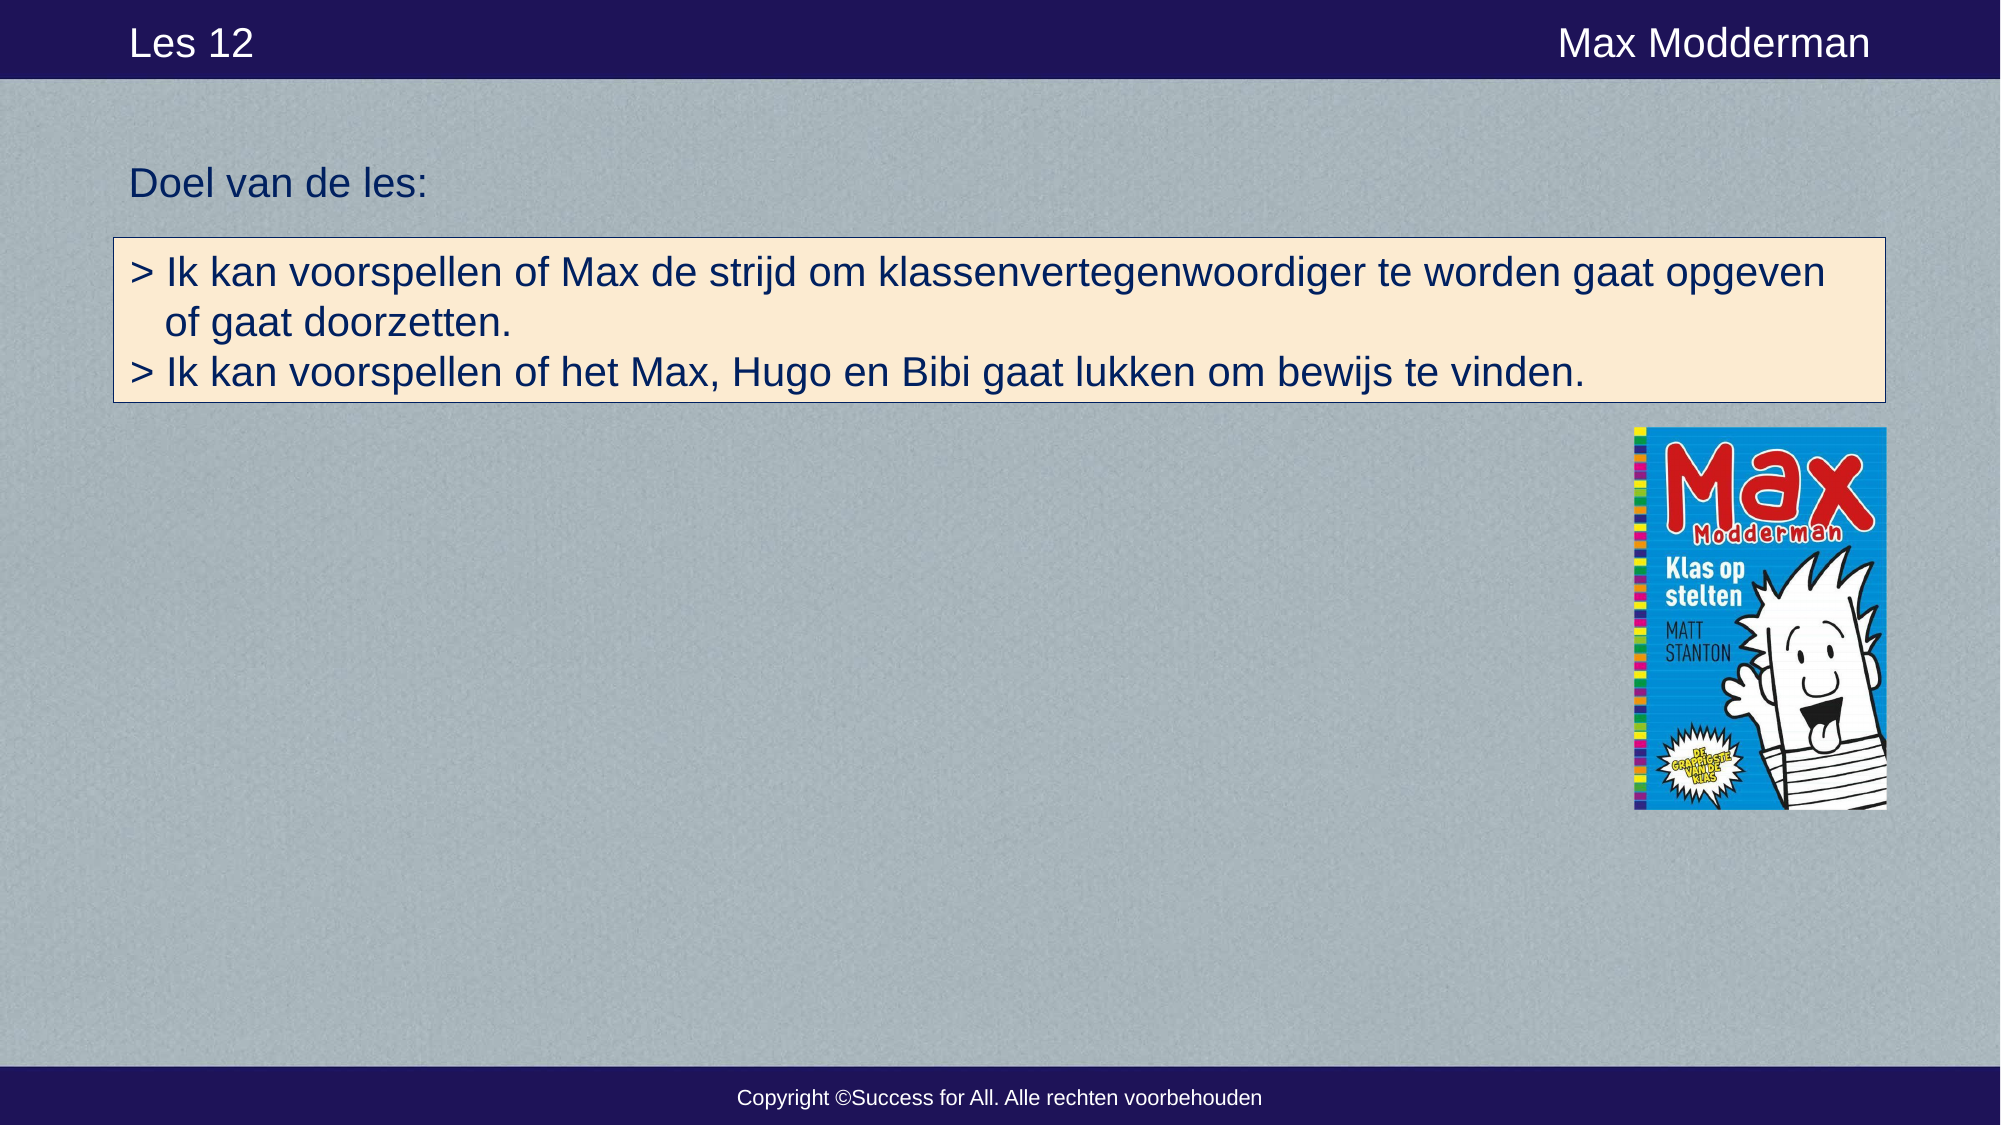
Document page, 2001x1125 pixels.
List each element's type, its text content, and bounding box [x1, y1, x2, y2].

text_box Max Modderman [999, 8, 1886, 123]
text_box > Ik kan voorspellen of Max de strijd om klassenvertegenwoordiger te worden gaat opgeven of gaat doorzetten. > Ik kan voorspellen of het Max, Hugo en Bibi gaat lukken om bewijs te vinden. [113, 237, 1886, 403]
text_box Les 12 [114, 8, 354, 73]
text_box Copyright ©Success for All. Alle rechten voorbehouden [0, 1076, 2000, 1125]
picture [0, 0, 2001, 1125]
text_box Doel van de les: [113, 148, 1635, 214]
